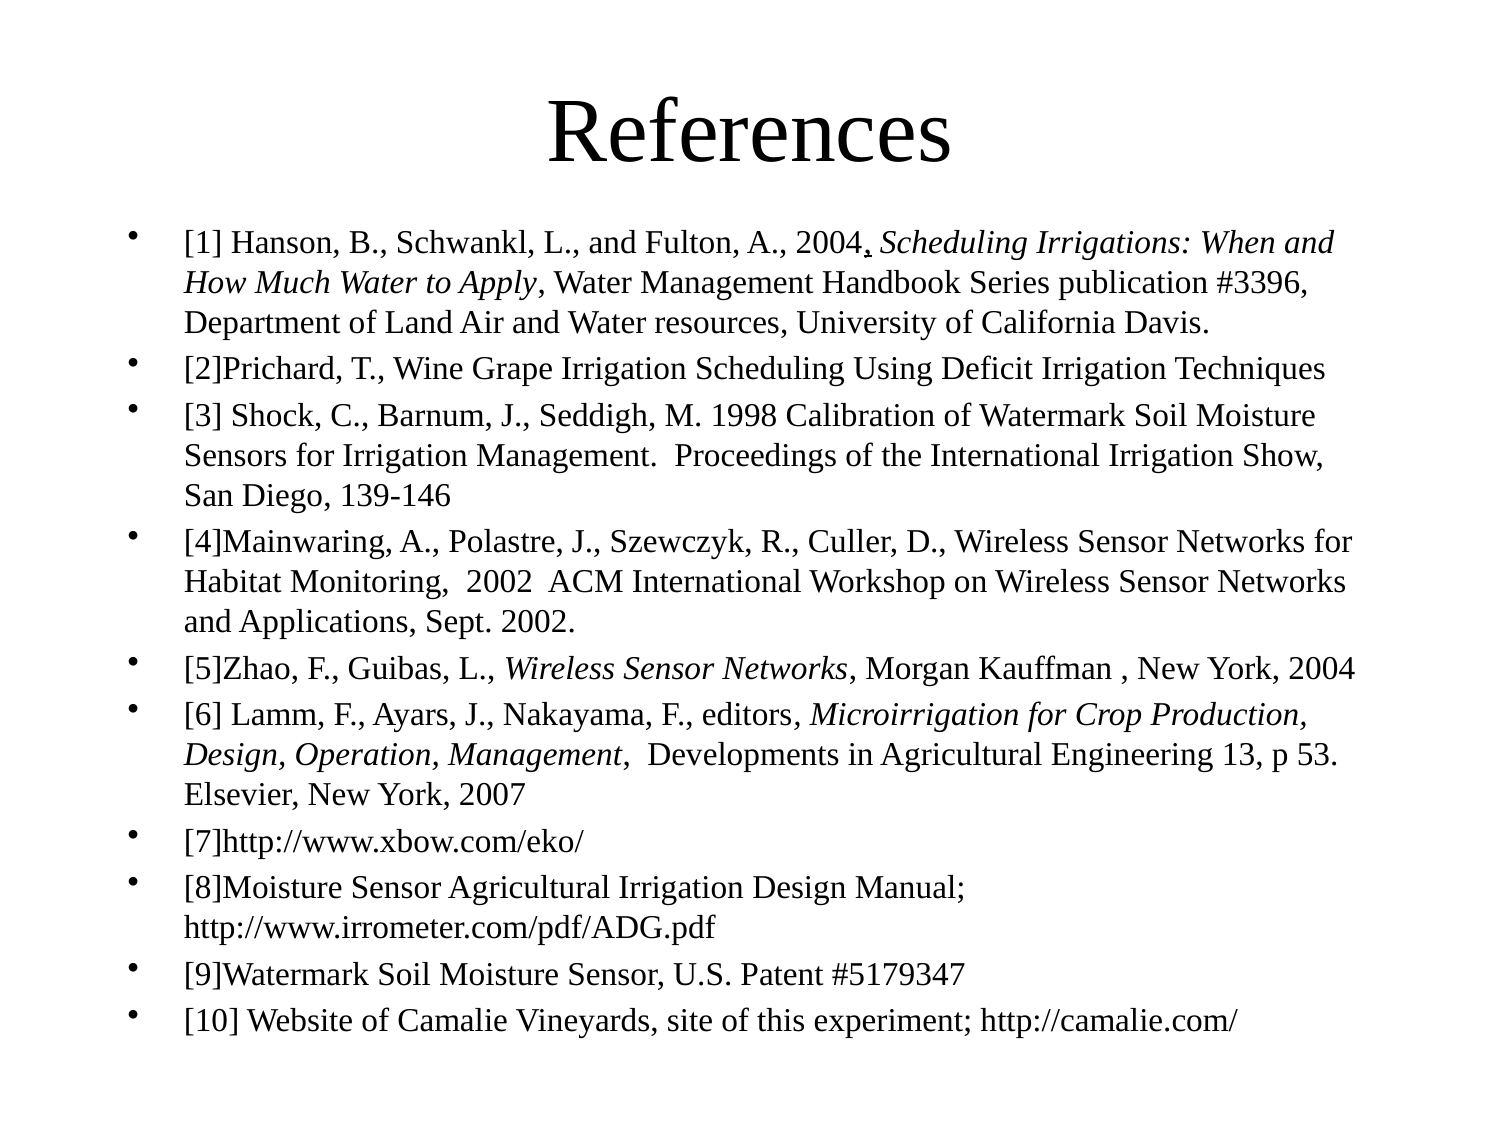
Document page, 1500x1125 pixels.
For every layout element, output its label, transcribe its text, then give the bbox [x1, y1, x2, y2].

list [1] Hanson, B., Schwankl, L., and Fulton, A., 2004, Scheduling Irrigations: When and How Much Water to Apply, Water Management Handbook Series publication #3396, Department of Land Air and Water resources, University of California Davis. [2]Prichard, T., Wine Grape Irrigation Scheduling Using Deficit Irrigation Techniques [3] Shock, C., Barnum, J., Seddigh, M. 1998 Calibration of Watermark Soil Moisture Sensors for Irrigation Management. Proceedings of the International Irrigation Show, San Diego, 139-146 [4]Mainwaring, A., Polastre, J., Szewczyk, R., Culler, D., Wireless Sensor Networks for Habitat Monitoring, 2002 ACM International Workshop on Wireless Sensor Networks and Applications, Sept. 2002. [5]Zhao, F., Guibas, L., Wireless Sensor Networks, Morgan Kauffman , New York, 2004 [6] Lamm, F., Ayars, J., Nakayama, F., editors, Microirrigation for Crop Production, Design, Operation, Management, Developments in Agricultural Engineering 13, p 53. Elsevier, New York, 2007 [7]http://www.xbow.com/eko/ [8]Moisture Sensor Agricultural Irrigation Design Manual; http://www.irrometer.com/pdf/ADG.pdf [9]Watermark Soil Moisture Sensor, U.S. Patent #5179347 [10] Website of Camalie Vineyards, site of this experiment; http://camalie.com/ [112, 212, 1388, 1063]
title References [112, 49, 1388, 201]
